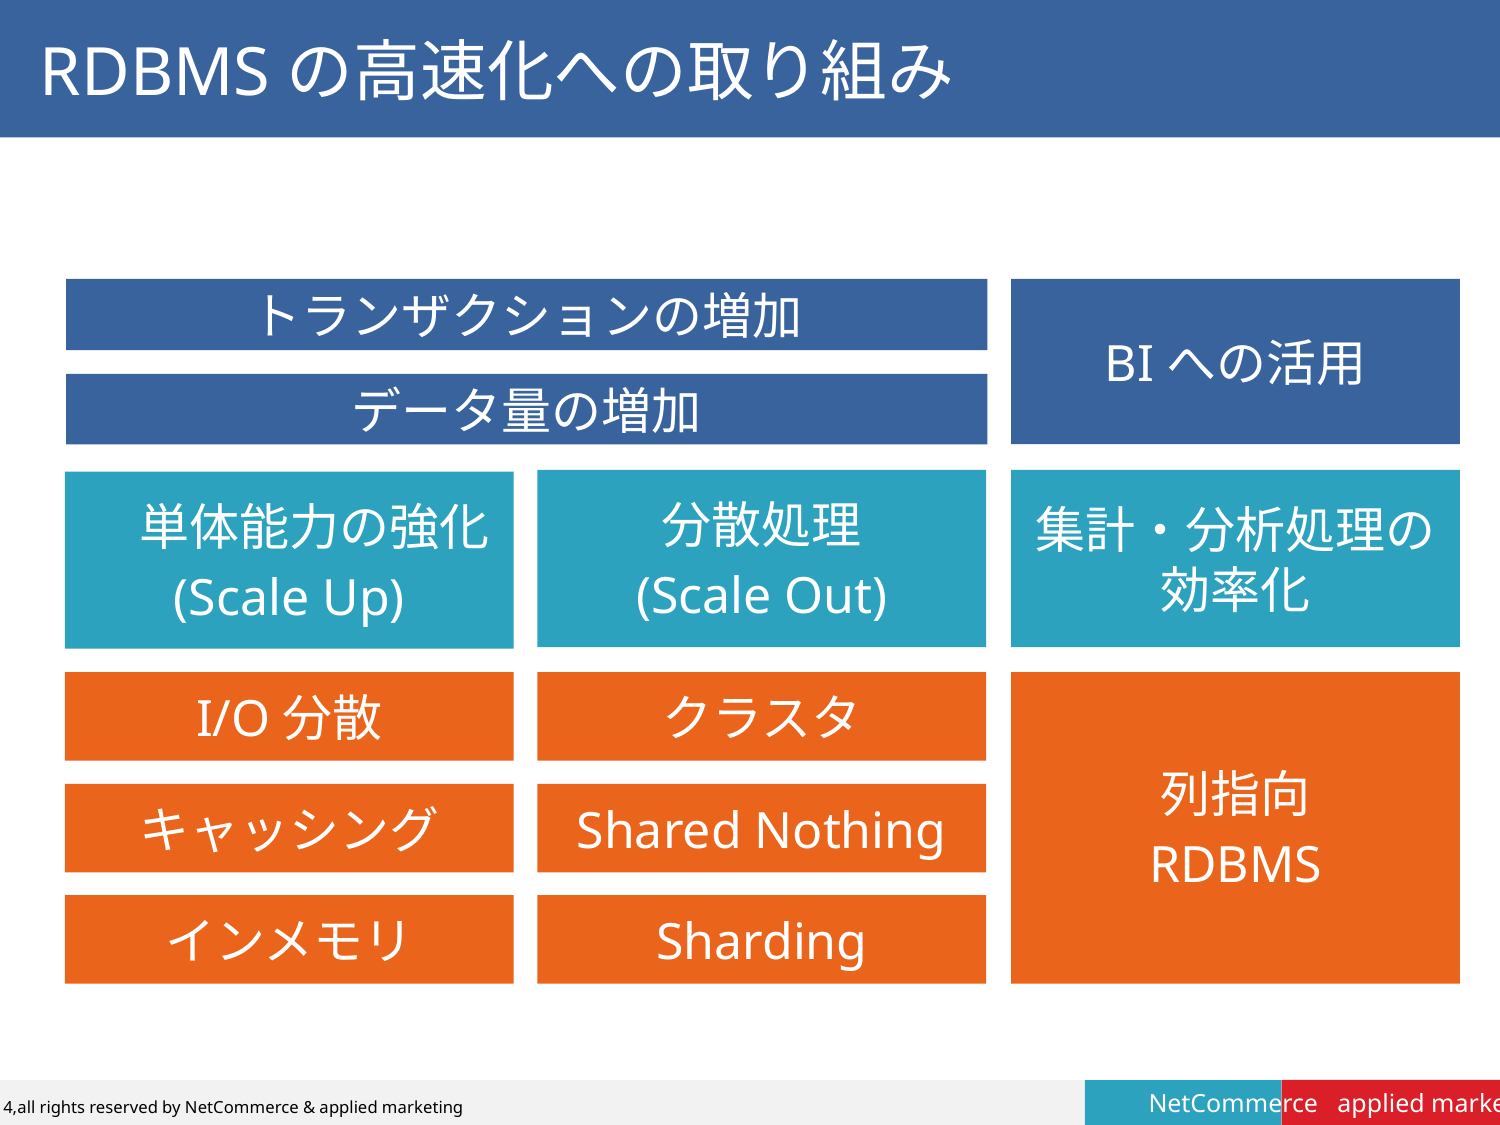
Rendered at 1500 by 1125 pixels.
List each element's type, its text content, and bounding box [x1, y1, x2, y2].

text_box トランザクションの増加 [66, 278, 988, 351]
text_box 分散処理 (Scale Out) [537, 469, 987, 648]
text_box インメモリ [64, 895, 514, 984]
title RDBMSの高速化への取り組み [24, 24, 1375, 113]
text_box 単体能力の強化 (Scale Up) [64, 471, 514, 649]
text_box データ量の増加 [66, 373, 988, 445]
text_box Sharding [537, 895, 987, 984]
text_box BIへの活用 [1011, 278, 1460, 445]
text_box キャッシング [64, 783, 514, 873]
text_box I/O分散 [64, 672, 514, 761]
text_box 集計・分析処理の効率化 [1011, 469, 1460, 648]
text_box 列指向 RDBMS [1011, 672, 1460, 984]
text_box クラスタ [537, 672, 987, 761]
text_box Shared Nothing [537, 783, 987, 873]
